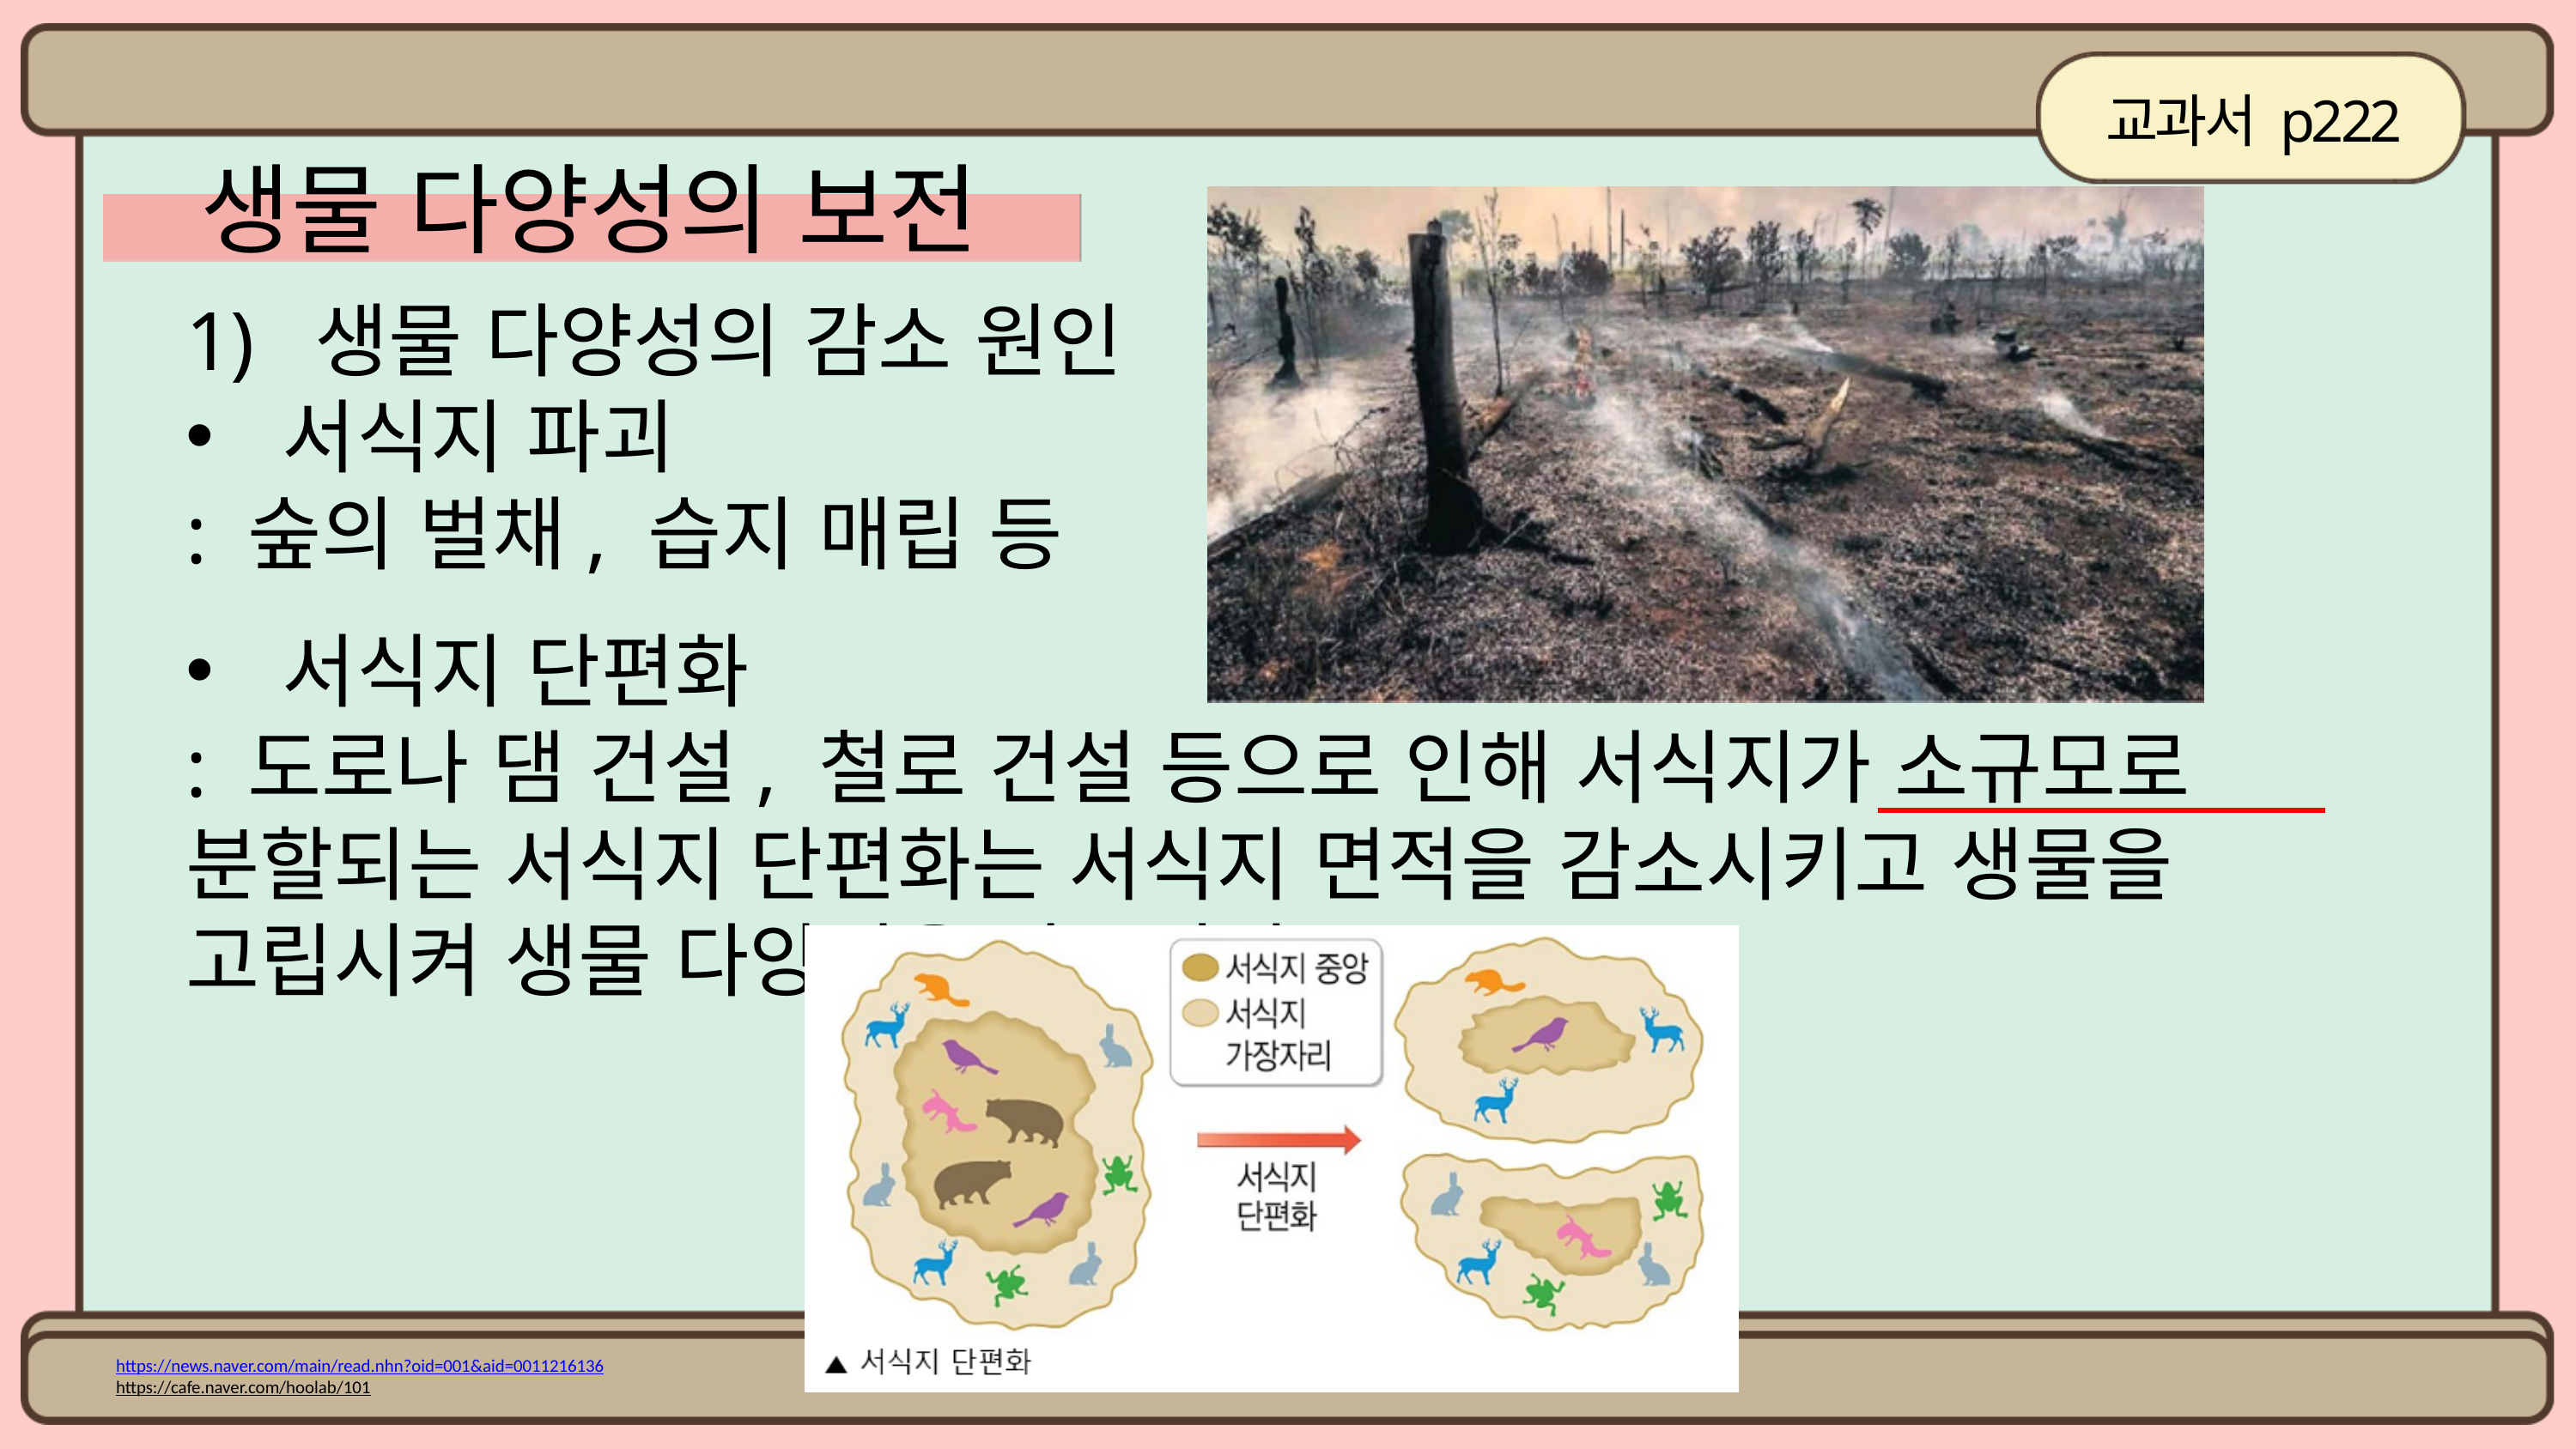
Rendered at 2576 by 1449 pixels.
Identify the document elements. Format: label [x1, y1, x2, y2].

text_box [103, 141, 1084, 262]
picture [1206, 186, 2204, 704]
text_box [2036, 52, 2468, 185]
picture [805, 925, 1739, 1392]
text_box [20, 23, 2556, 1426]
